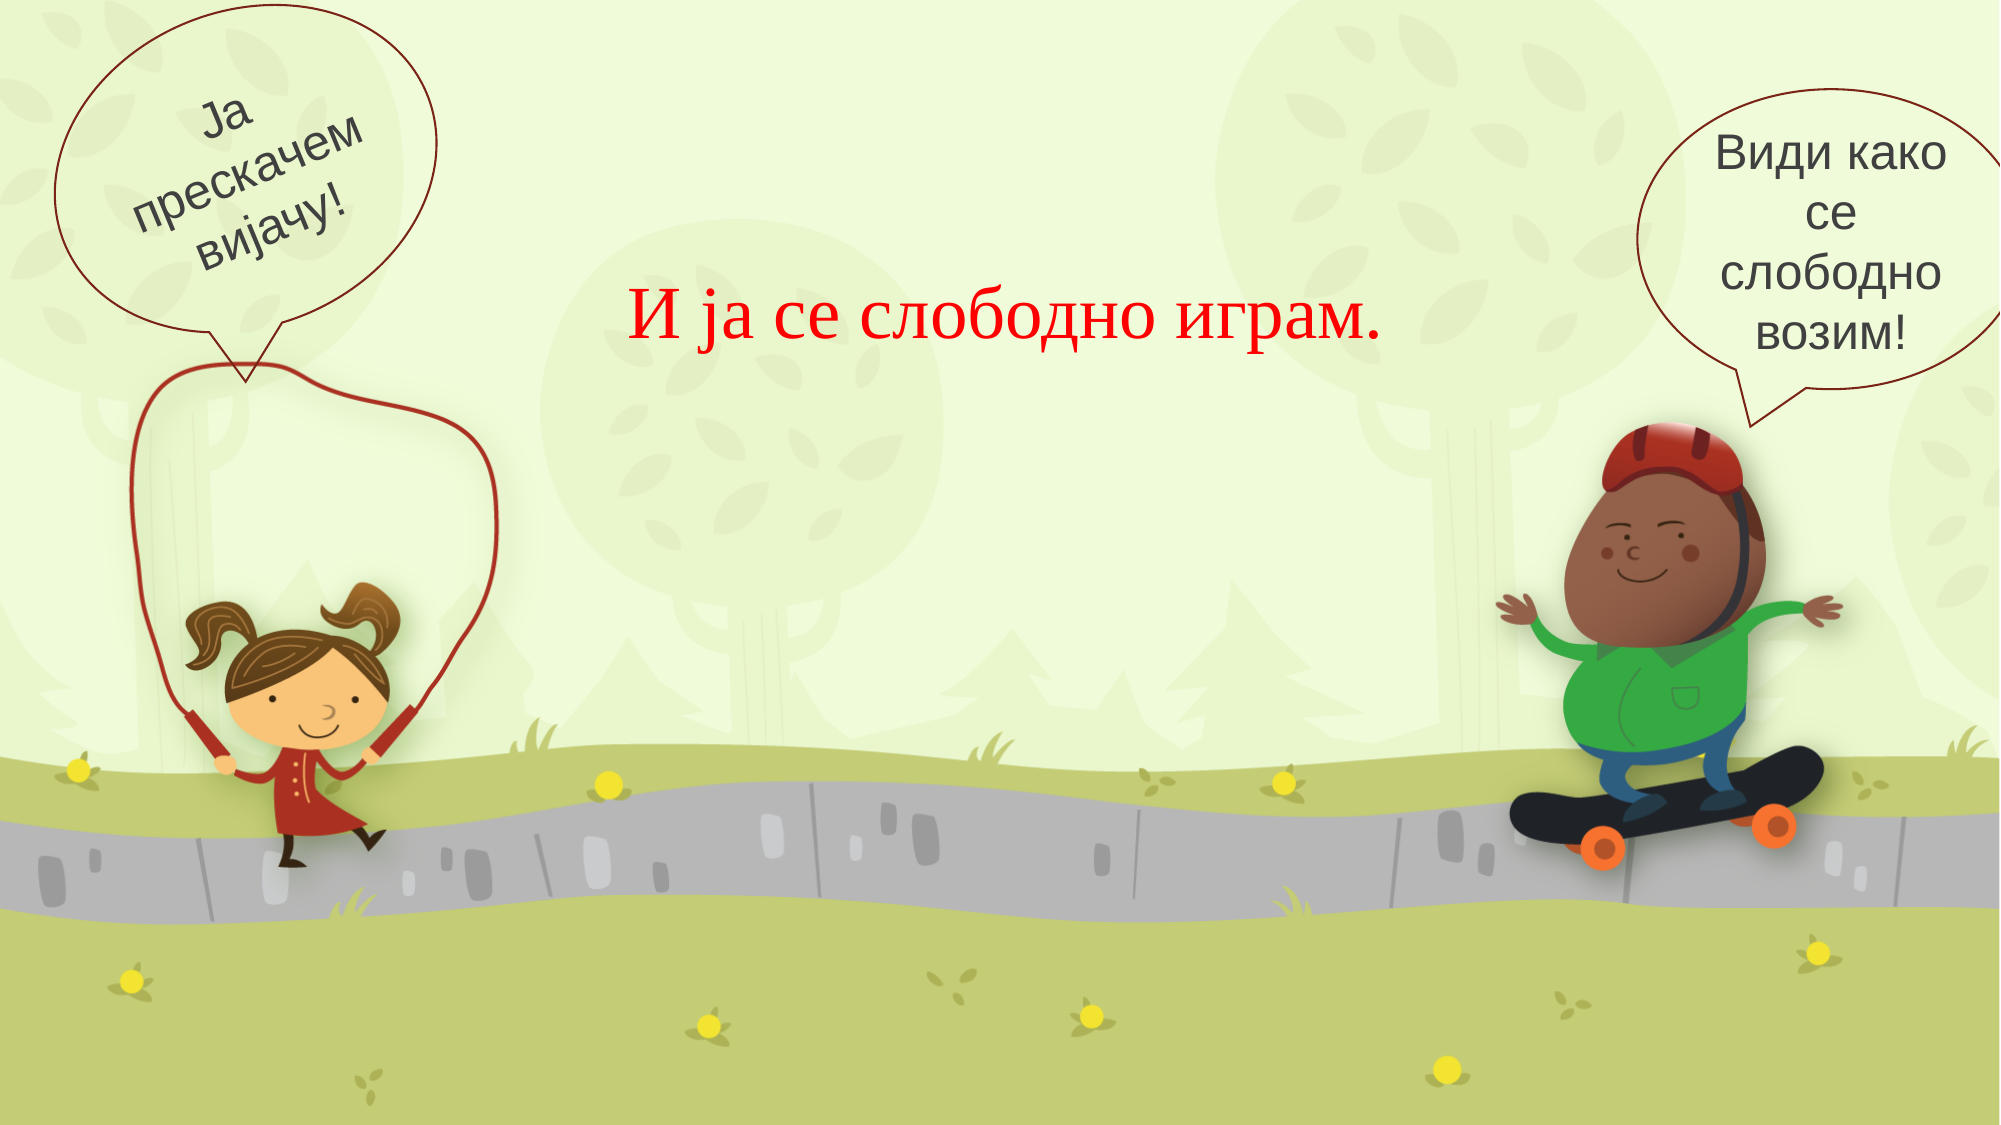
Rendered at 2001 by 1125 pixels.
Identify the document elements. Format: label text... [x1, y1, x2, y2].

title И ја се слободно играм. [549, 87, 1463, 363]
text_box Ја прескачем вијачу! [53, 3, 438, 384]
picture [0, 0, 2000, 1125]
text_box Види како се слободно возим! [1636, 88, 2000, 429]
